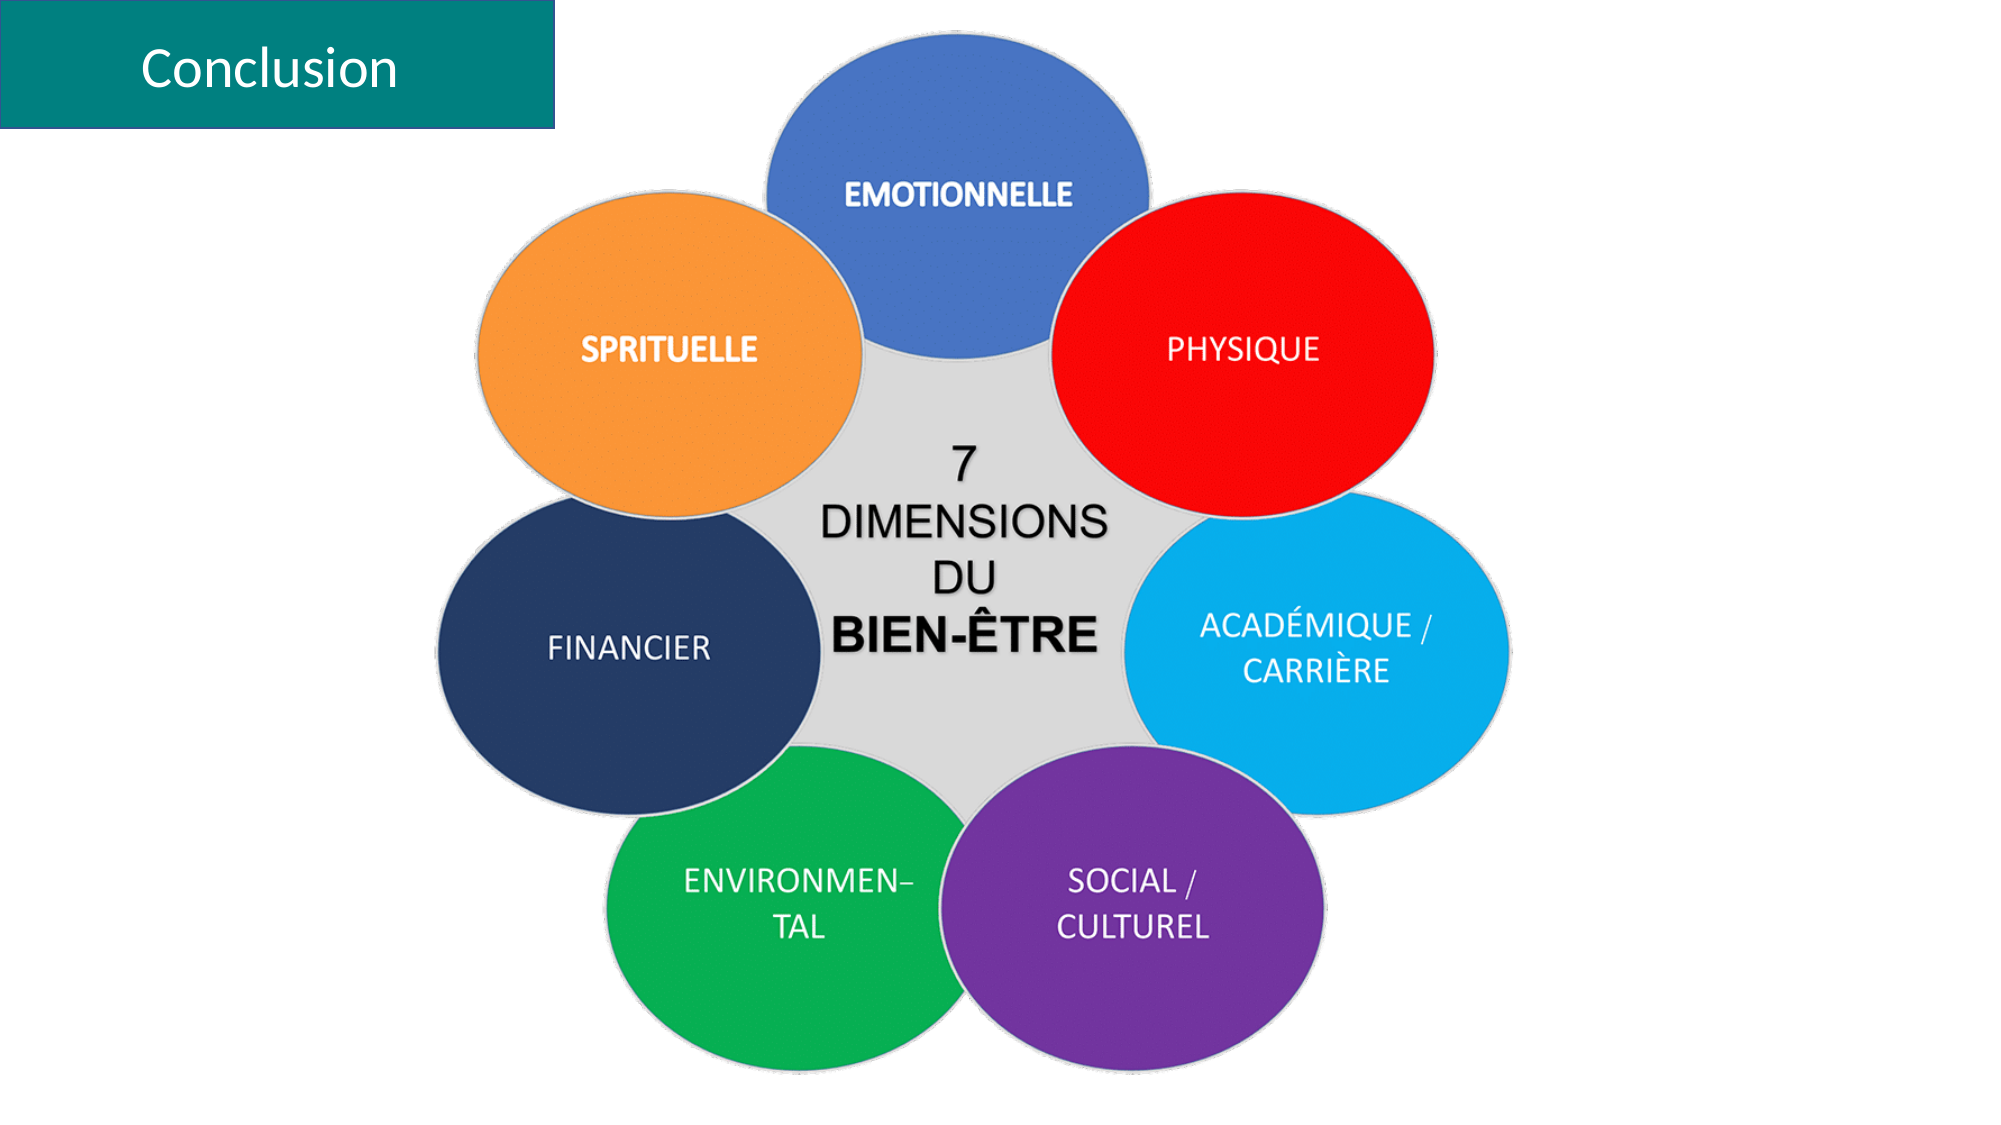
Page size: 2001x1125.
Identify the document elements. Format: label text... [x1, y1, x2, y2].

text_box Conclusion [0, 0, 555, 129]
picture [408, 15, 1531, 1098]
